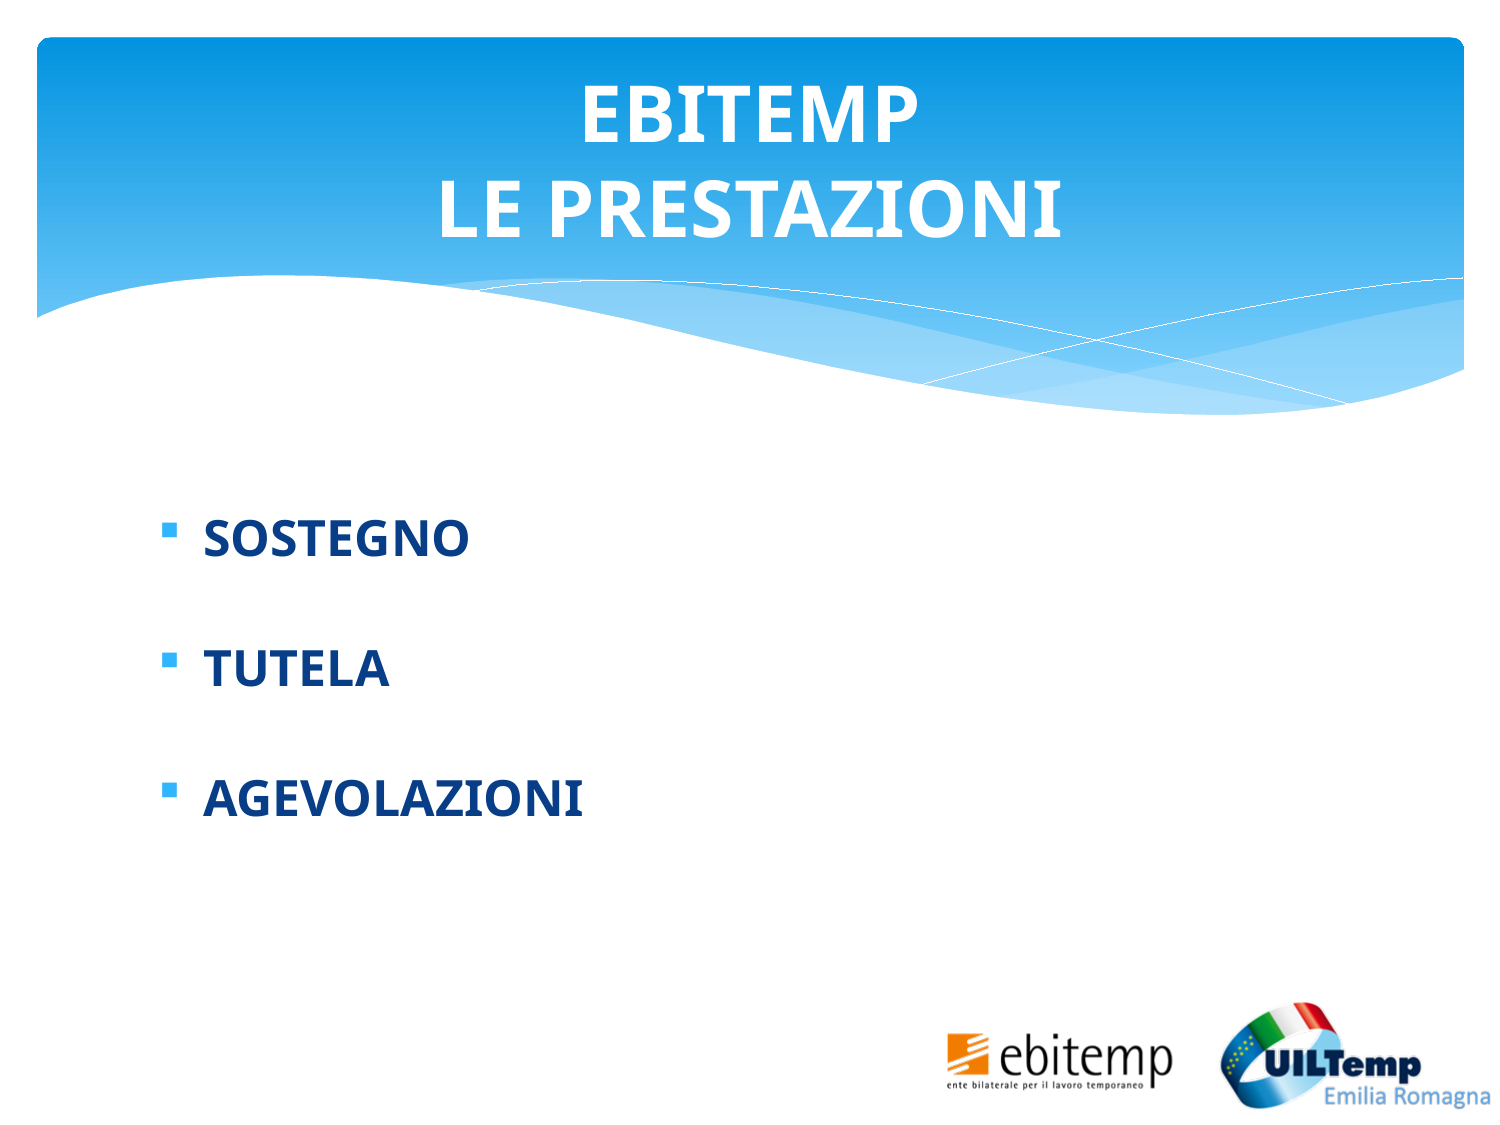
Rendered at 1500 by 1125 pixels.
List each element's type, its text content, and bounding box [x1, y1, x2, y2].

title EBITEMP LE PRESTAZIONI [75, 55, 1425, 261]
list SOSTEGNO TUTELA AGEVOLAZIONI [143, 438, 1359, 1005]
picture [946, 999, 1500, 1125]
